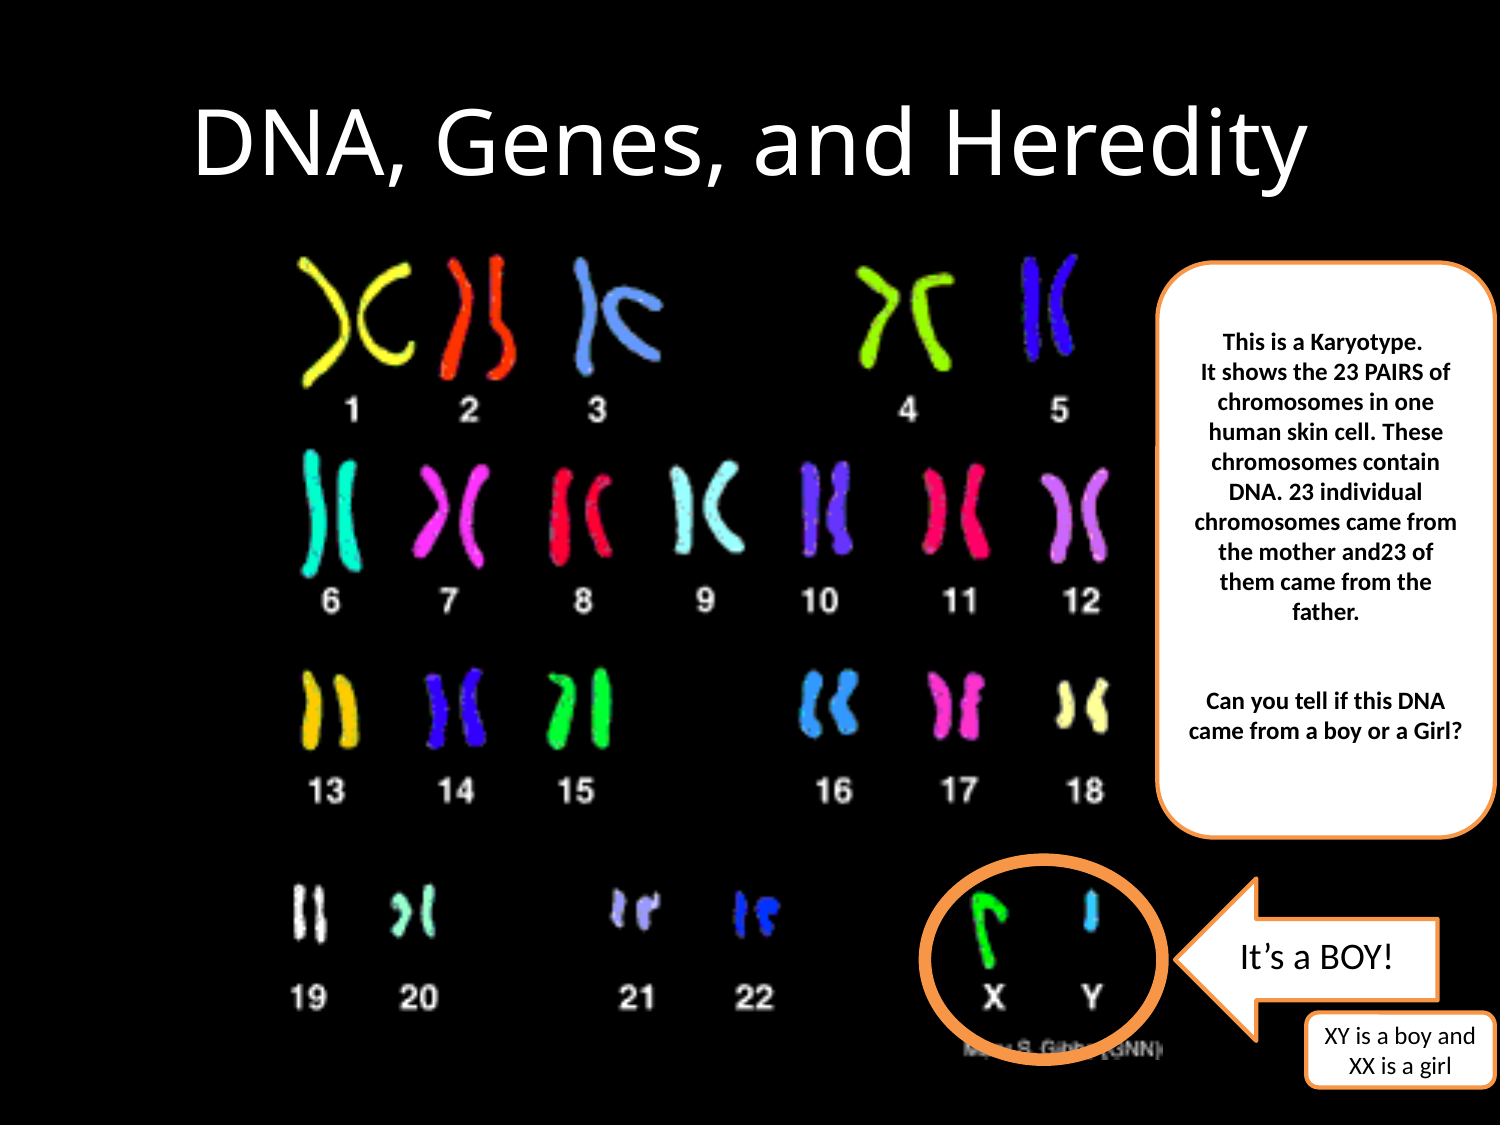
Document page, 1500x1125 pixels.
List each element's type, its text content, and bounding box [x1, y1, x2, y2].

title DNA, Genes, and Heredity [75, 45, 1425, 233]
text_box XY is a boy and XX is a girl [1304, 1010, 1497, 1090]
text_box This is a Karyotype. It shows the 23 PAIRS of chromosomes in one human skin cell. These chromosomes contain DNA. 23 individual chromosomes came from the mother and23 of them came from the father. Can you tell if this DNA came from a boy or a Girl? [1166, 260, 1497, 840]
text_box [1174, 878, 1438, 1042]
picture [262, 231, 1163, 1060]
